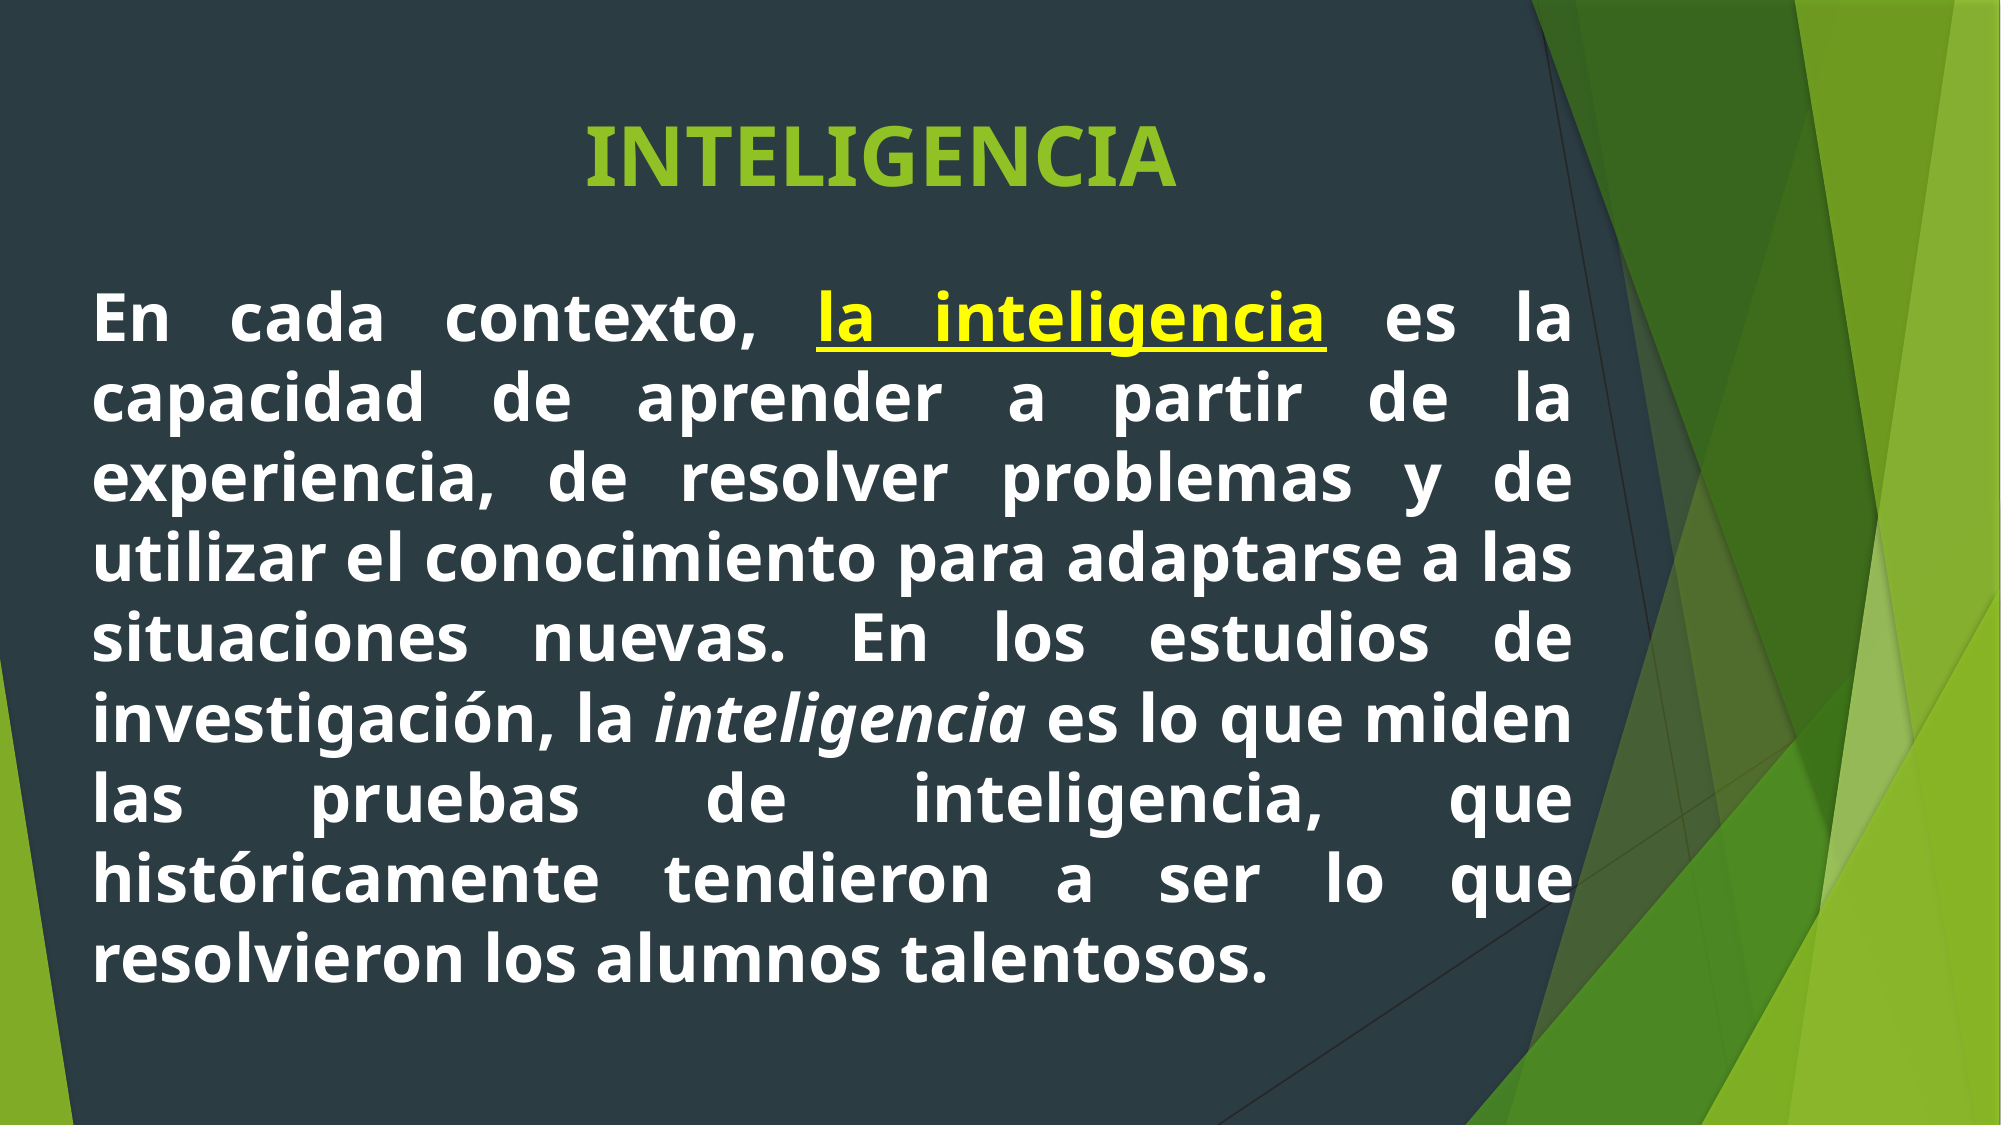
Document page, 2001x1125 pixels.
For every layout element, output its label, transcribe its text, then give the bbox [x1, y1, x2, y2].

title INTELIGENCIA [215, 95, 1548, 234]
list En cada contexto, la inteligencia es la capacidad de aprender a partir de la experiencia, de resolver problemas y de utilizar el conocimiento para adaptarse a las situaciones nuevas. En los estudios de investigación, la inteligencia es lo que miden las pruebas de inteligencia, que históricamente tendieron a ser lo que resolvieron los alumnos talentosos. [76, 267, 1591, 1093]
